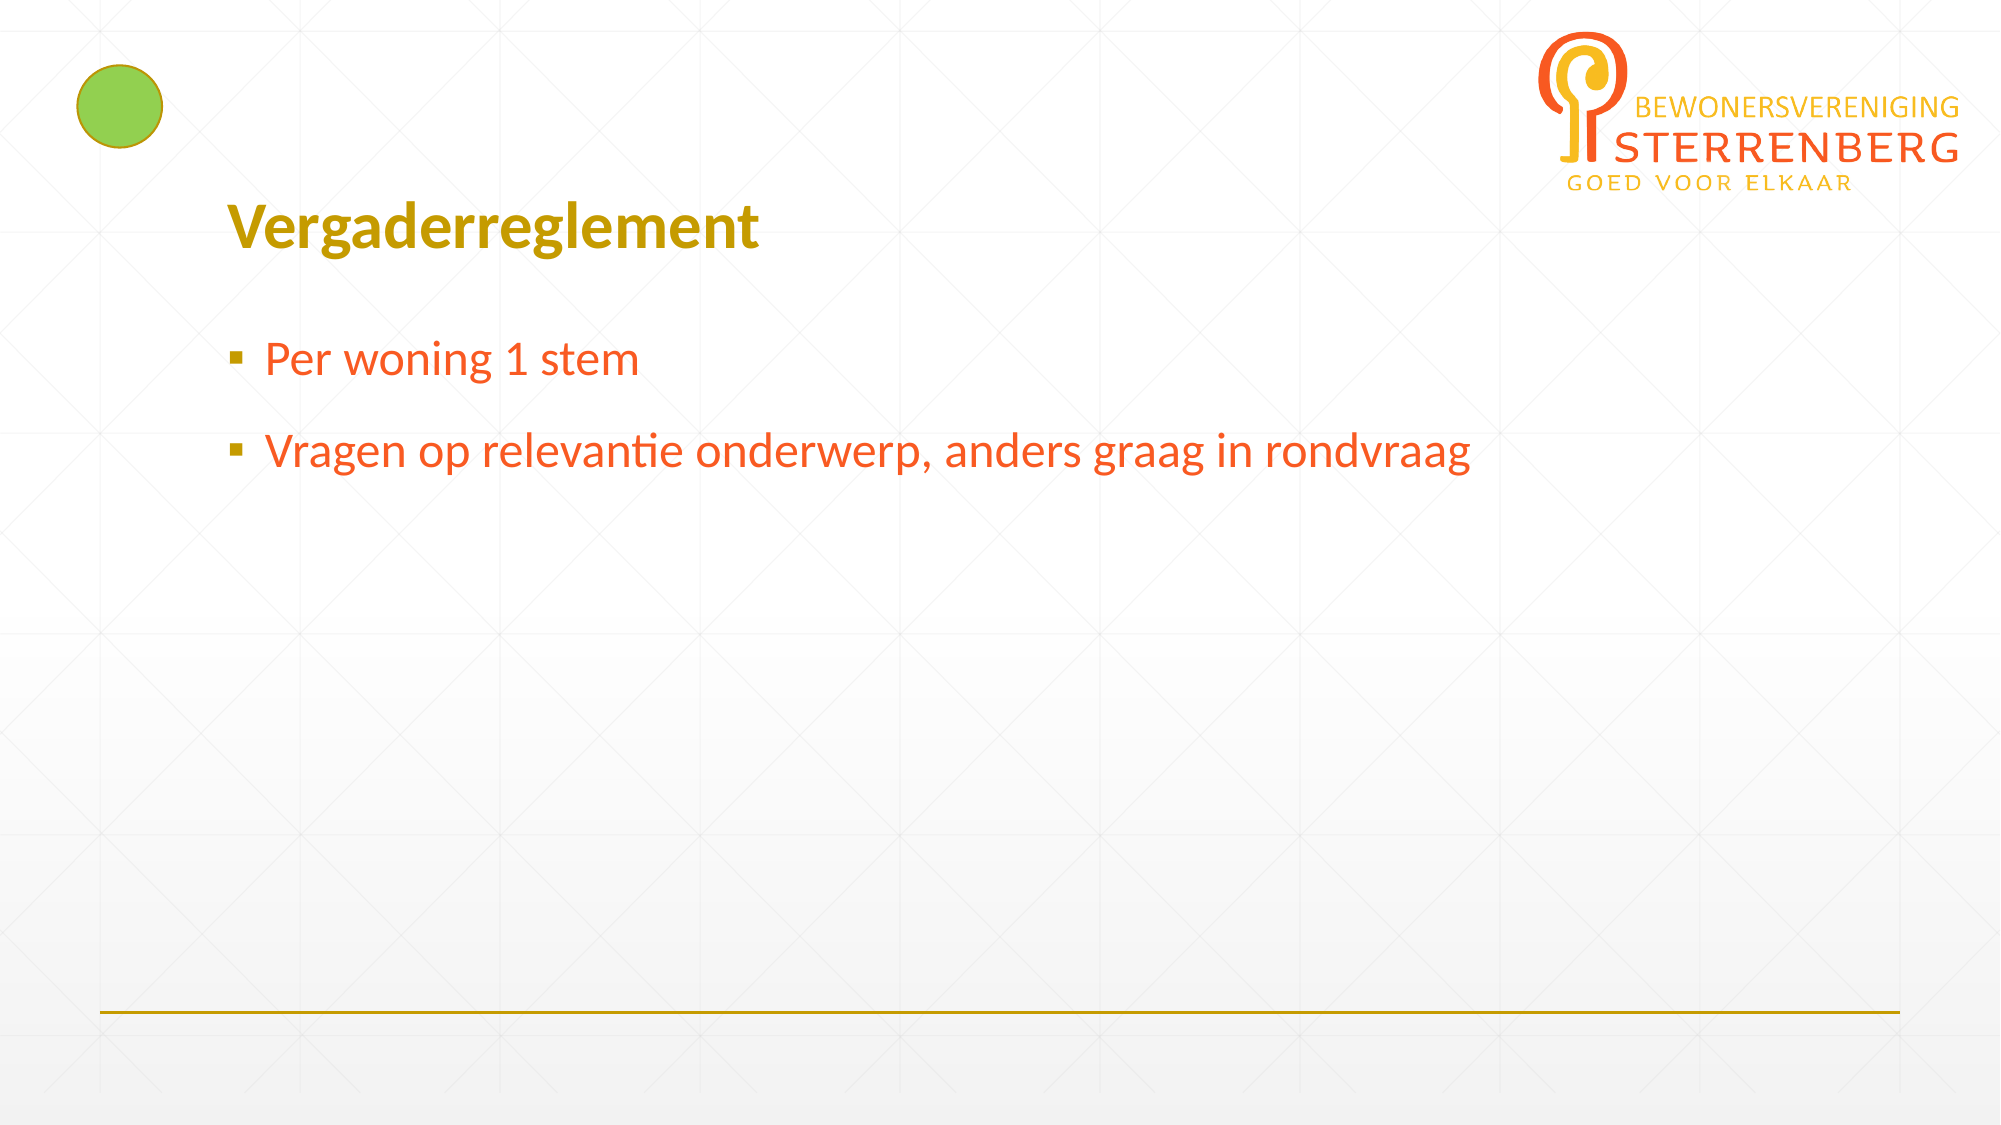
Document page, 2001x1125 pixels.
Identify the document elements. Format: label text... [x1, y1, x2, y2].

title Vergaderreglement [212, 82, 1788, 271]
list Per woning 1 stem Vragen op relevantie onderwerp, anders graag in rondvraag [212, 324, 1788, 950]
text_box [76, 64, 164, 149]
picture [1518, 17, 1980, 205]
